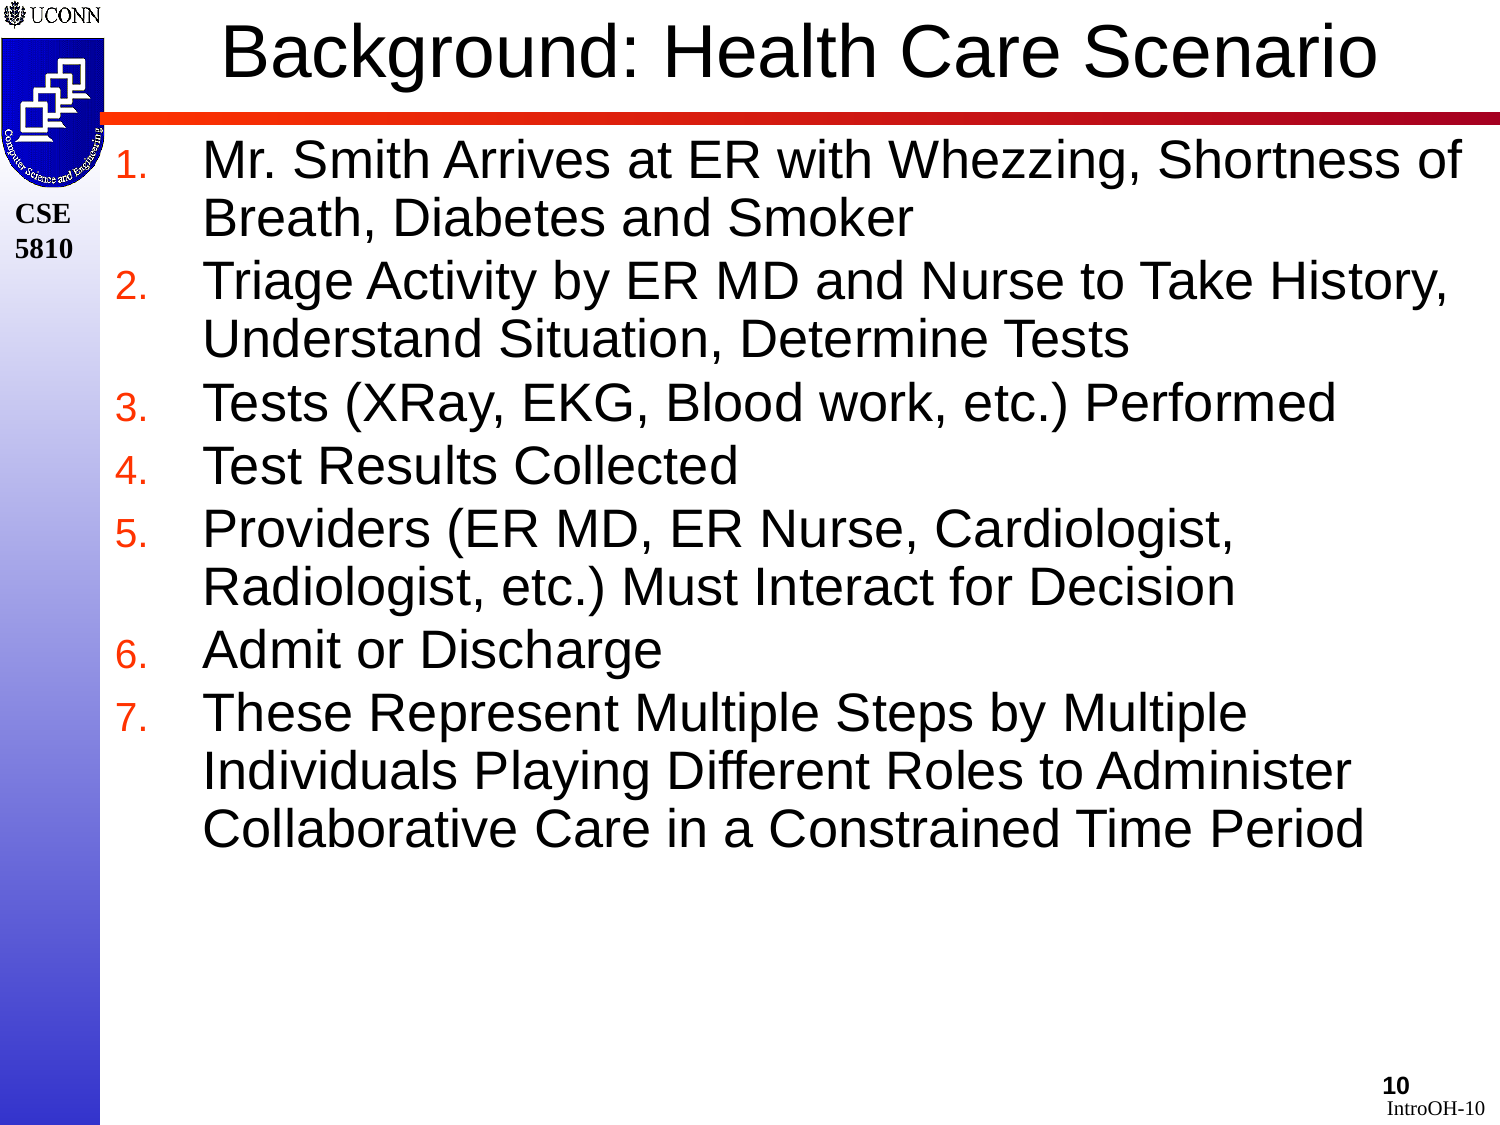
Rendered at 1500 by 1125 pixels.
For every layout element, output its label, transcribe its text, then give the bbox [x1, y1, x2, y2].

list Mr. Smith Arrives at ER with Whezzing, Shortness of Breath, Diabetes and Smoker Triage Activity by ER MD and Nurse to Take History, Understand Situation, Determine Tests Tests (XRay, EKG, Blood work, etc.) Performed Test Results Collected Providers (ER MD, ER Nurse, Cardiologist, Radiologist, etc.) Must Interact for Decision Admit or Discharge These Represent Multiple Steps by Multiple Individuals Playing Different Roles to Administer Collaborative Care in a Constrained Time Period [99, 125, 1500, 1063]
picture [0, 0, 100, 188]
text_box 10 [1074, 1062, 1425, 1100]
title Background: Health Care Scenario [99, 0, 1500, 113]
